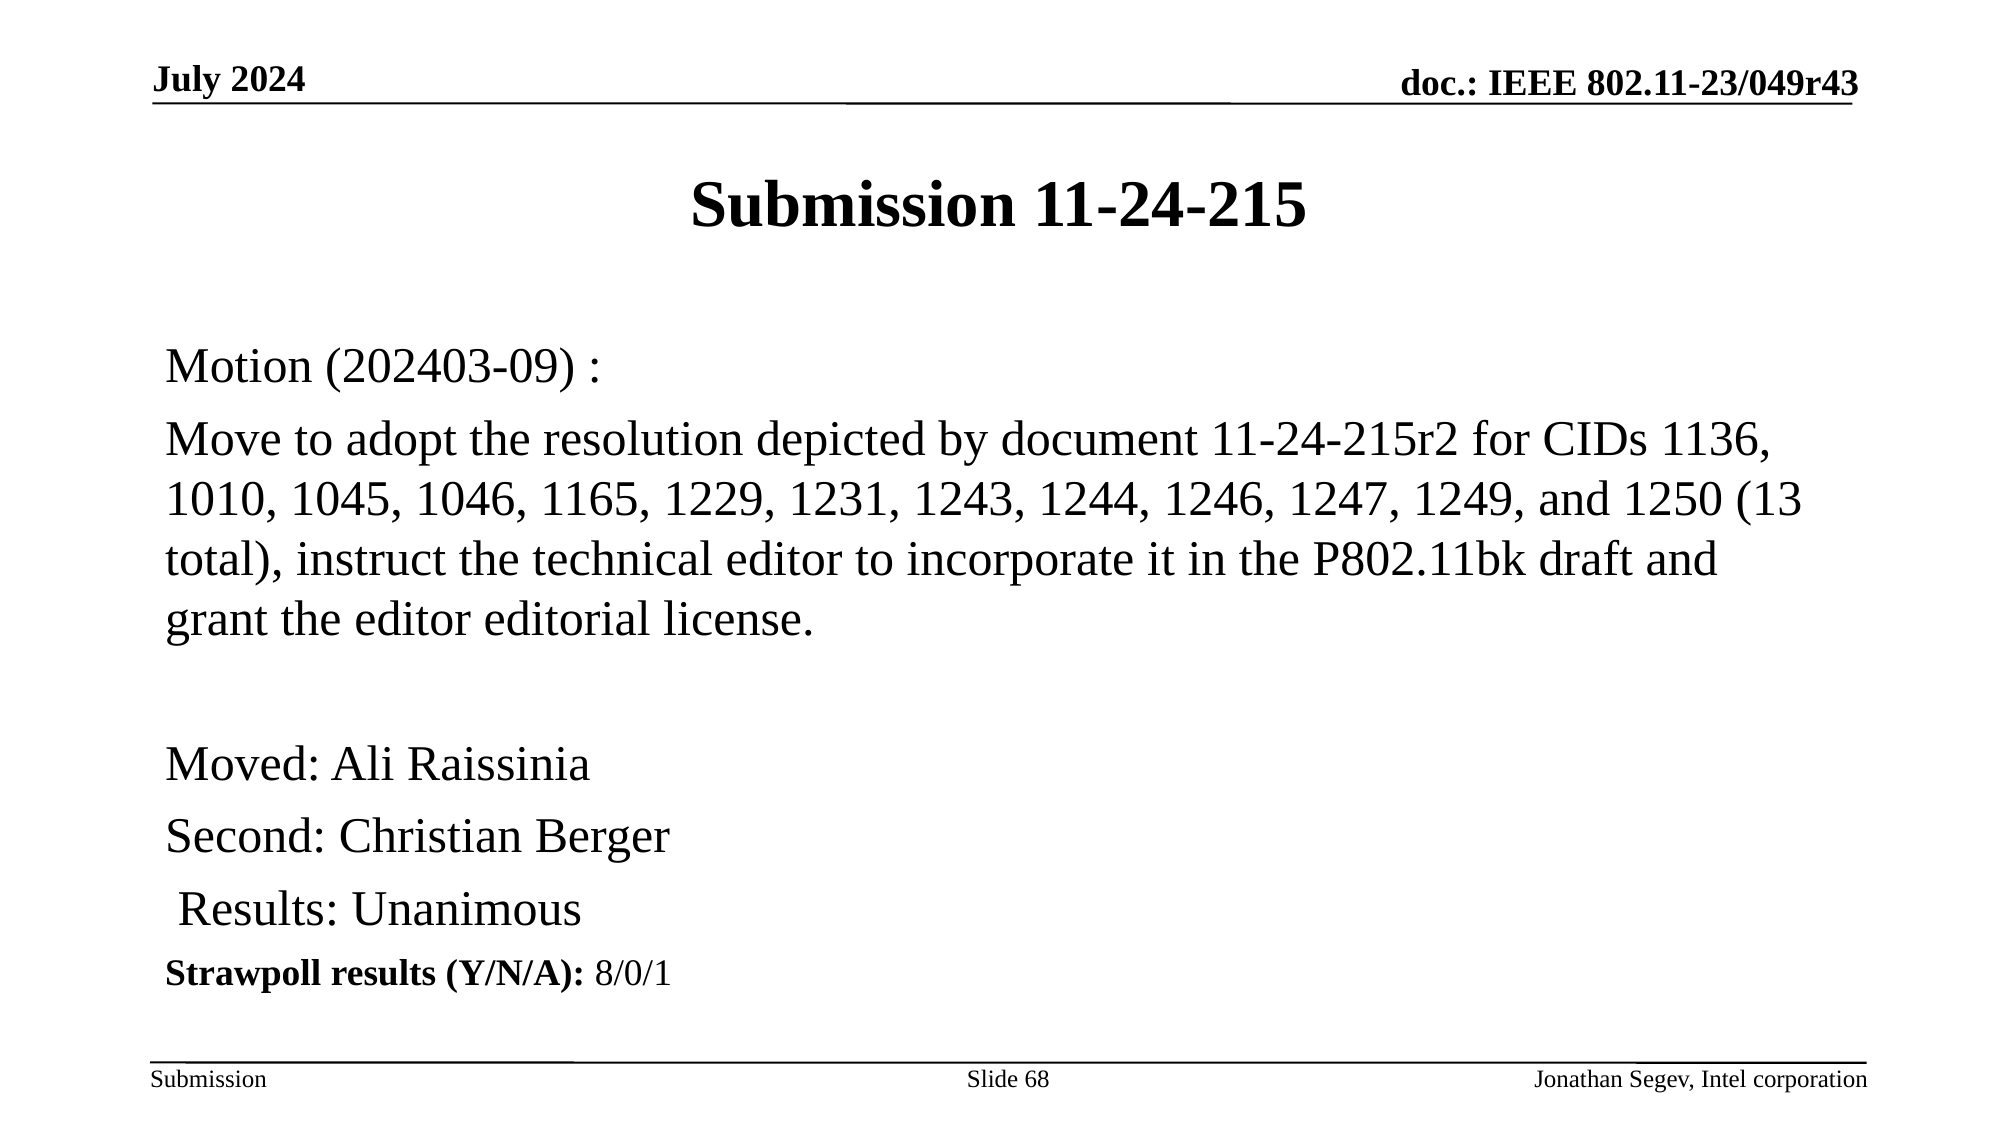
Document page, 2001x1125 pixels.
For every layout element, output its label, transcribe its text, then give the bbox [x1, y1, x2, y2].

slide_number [152, 54, 563, 100]
footer Jonathan Segev, Intel corporation [1171, 1061, 1869, 1093]
list Motion (202403-09) : Move to adopt the resolution depicted by document 11-24-215r2 for CIDs 1136, 1010, 1045, 1046, 1165, 1229, 1231, 1243, 1244, 1246, 1247, 1249, and 1250 (13 total), instruct the technical editor to incorporate it in the P802.11bk draft and grant the editor editorial license. Moved: Ali Raissinia Second: Christian Berger Results: Unanimous Strawpoll results (Y/N/A): 8/0/1 [149, 324, 1850, 1000]
title Submission 11-24-215 [149, 112, 1850, 288]
slide_number Slide 68 [950, 1061, 1067, 1123]
